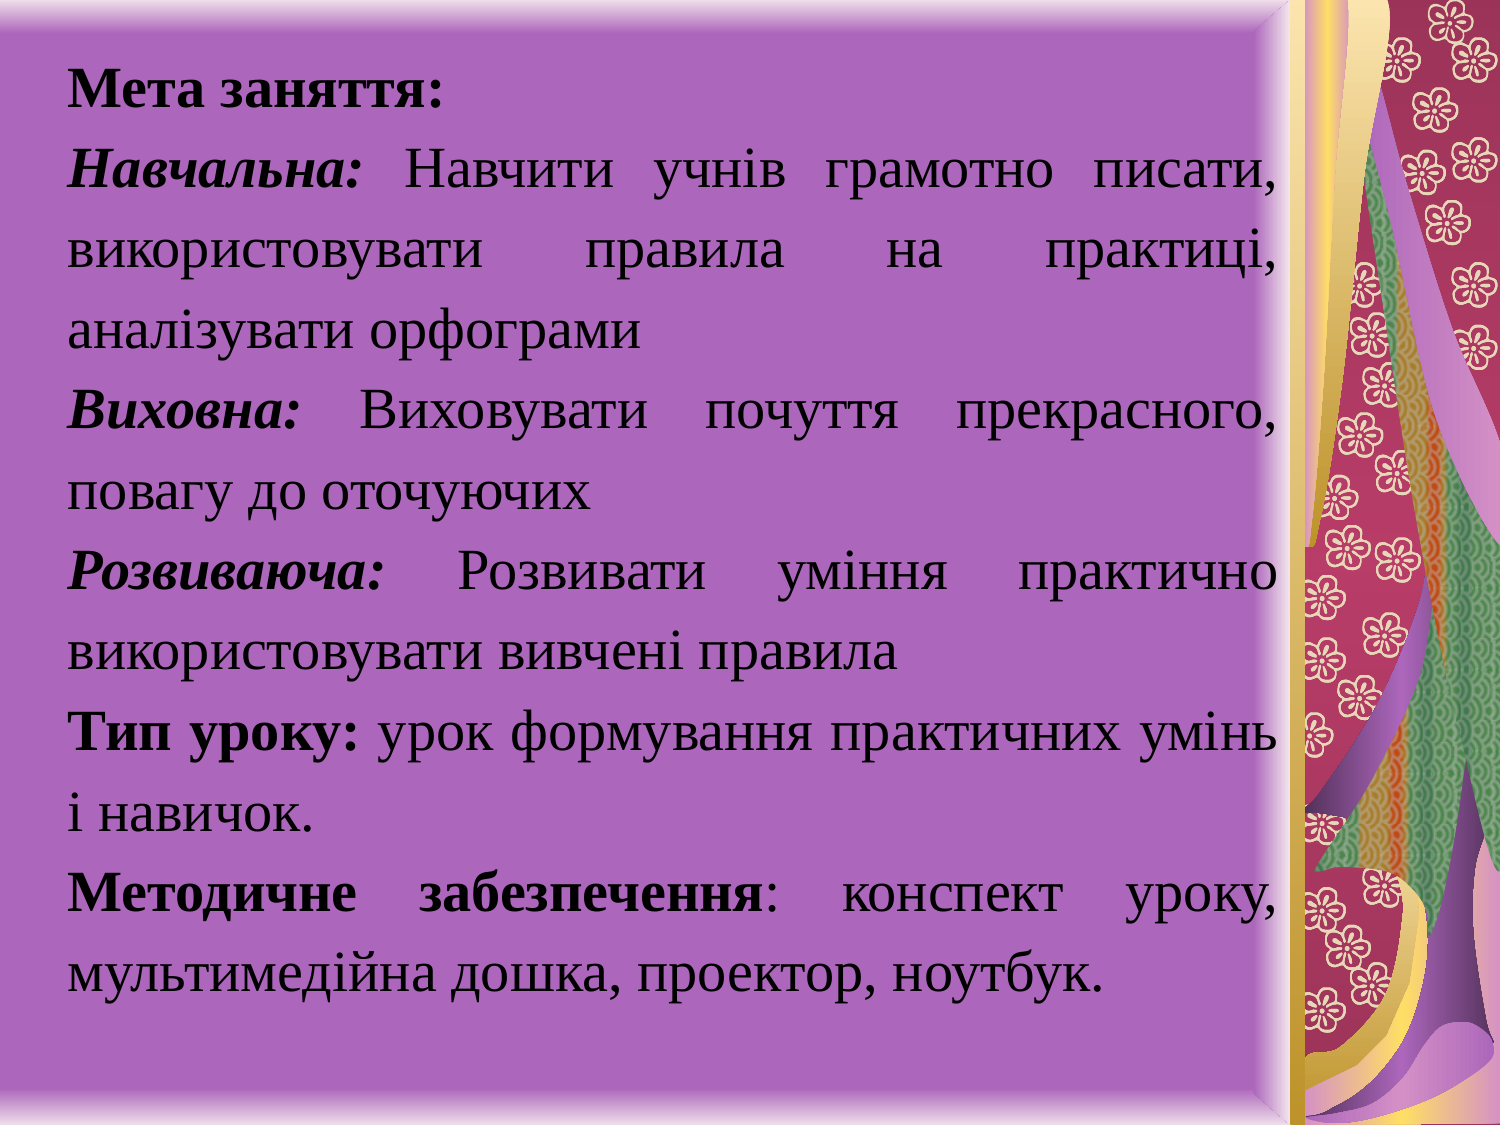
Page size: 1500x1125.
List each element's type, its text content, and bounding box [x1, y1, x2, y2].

picture [1314, 144, 1500, 936]
text_box Мета заняття: Навчальна: Навчити учнів грамотно писати, використовувати правила на практиці, аналізувати орфограми Виховна: Виховувати почуття прекрасного, повагу до оточуючих Розвиваюча: Розвивати уміння практично використовувати вивчені правила Тип уроку: урок формування практичних умінь і навичок. Методичне забезпечення: конспект уроку, мультимедійна дошка, проектор, ноутбук. [53, 30, 1294, 1011]
